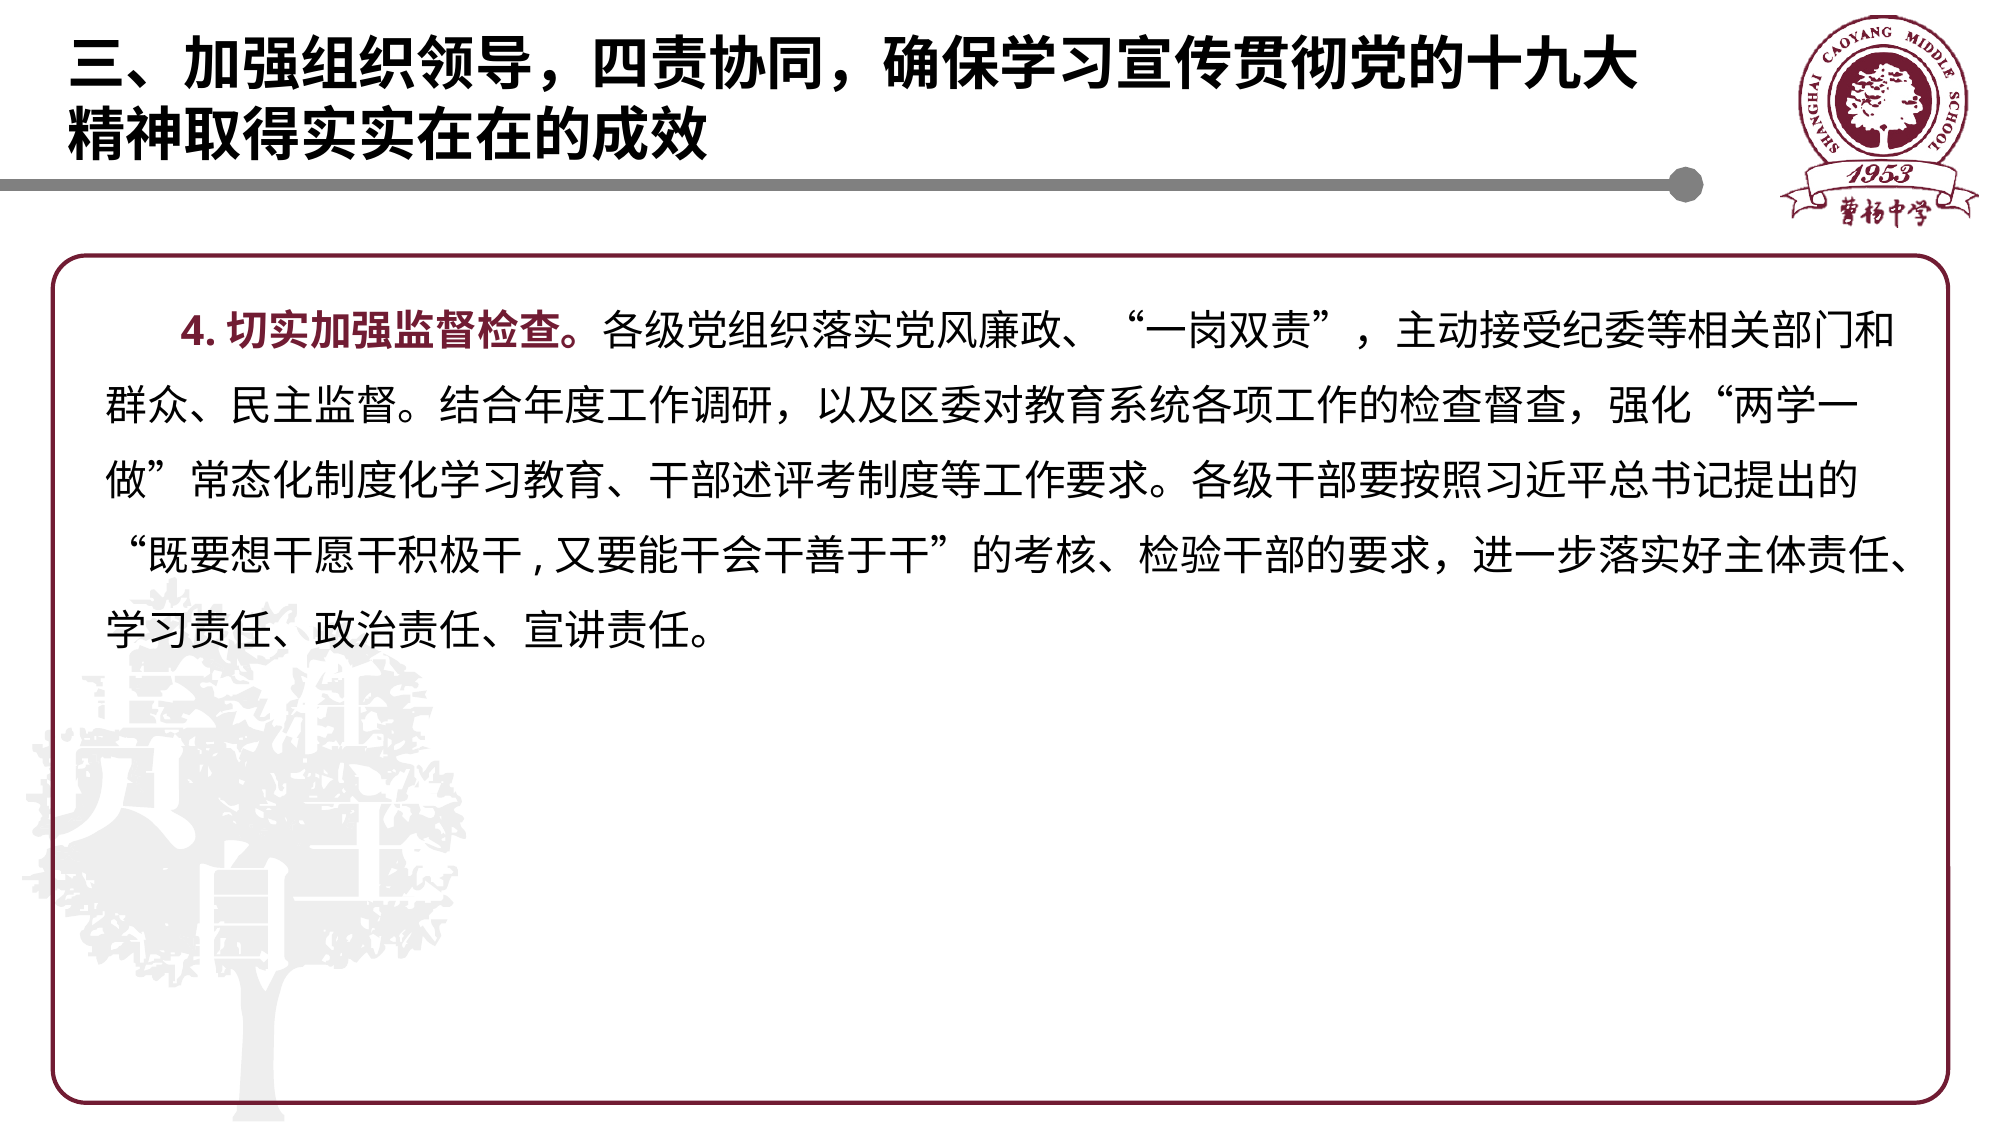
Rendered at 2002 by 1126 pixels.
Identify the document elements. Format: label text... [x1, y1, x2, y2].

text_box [19, 574, 469, 1126]
picture [1779, 15, 1979, 228]
text_box 三、加强组织领导，四责协同，确保学习宣传贯彻党的十九大精神取得实实在在的成效 [52, 19, 1662, 174]
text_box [52, 255, 1949, 1104]
